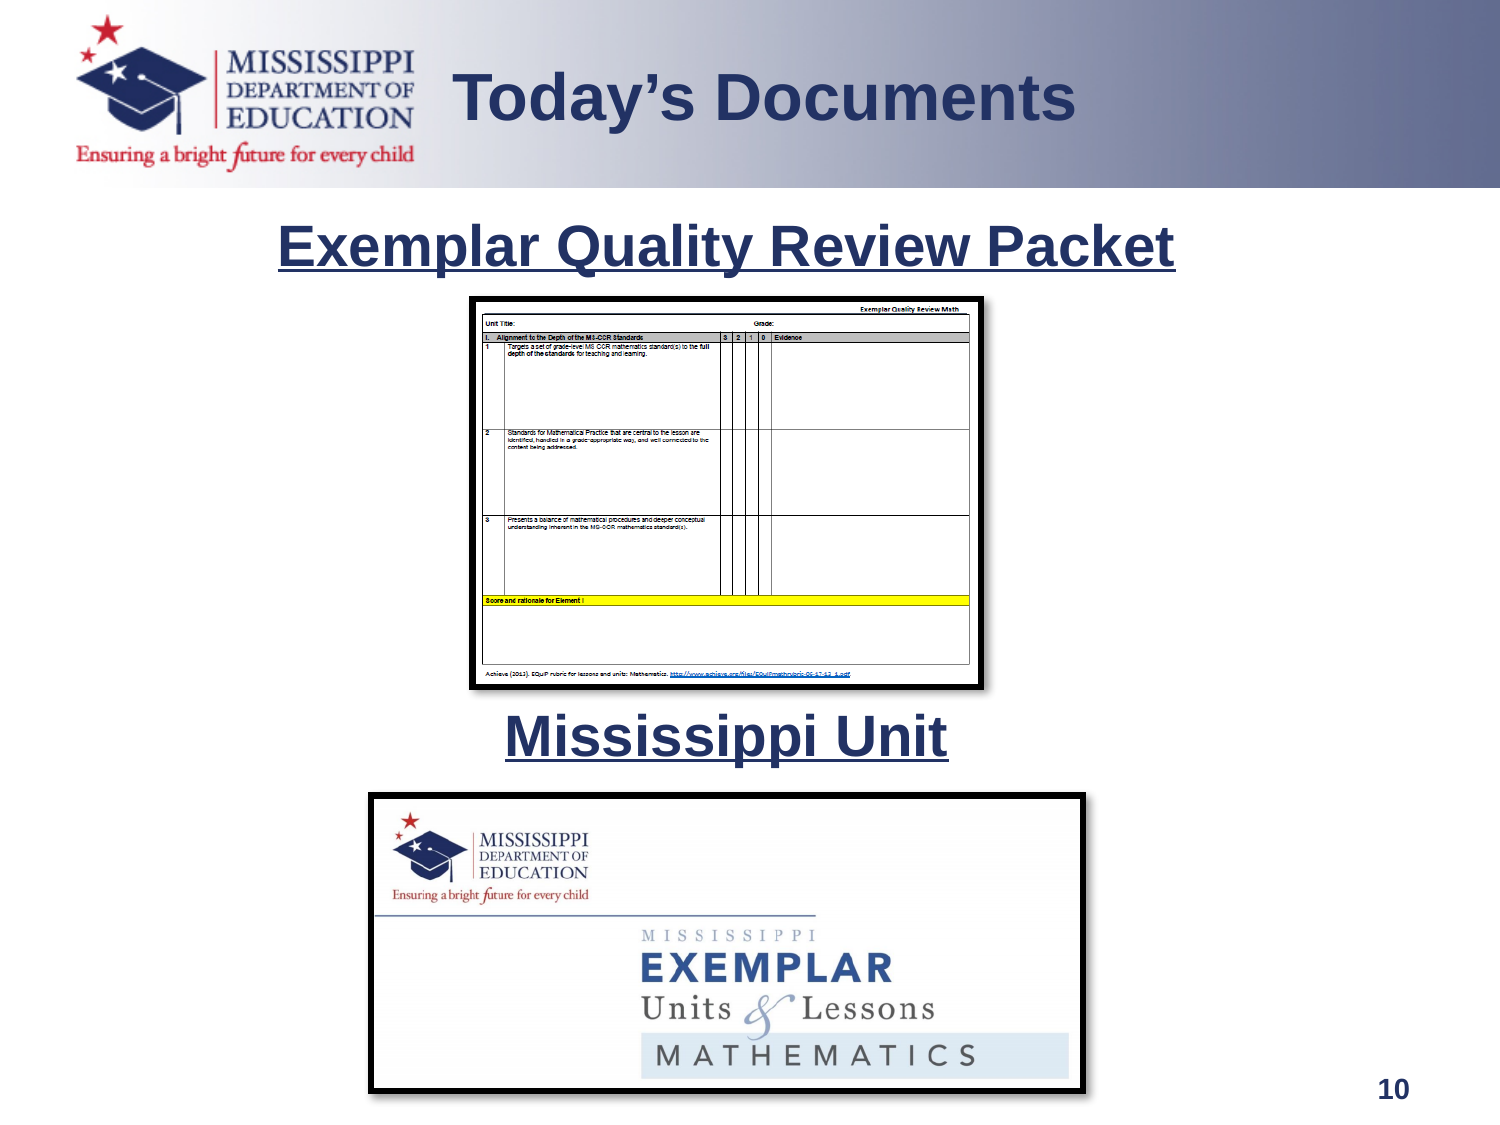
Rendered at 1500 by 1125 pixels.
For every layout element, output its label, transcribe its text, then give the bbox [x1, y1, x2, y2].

picture [0, 0, 1500, 188]
list Today’s Documents [437, 44, 1425, 200]
list Exemplar Quality Review Packet Mississippi Unit [0, 200, 1465, 1003]
picture [373, 798, 1081, 1088]
slide_number 10 [1074, 1062, 1425, 1113]
picture [475, 302, 979, 684]
